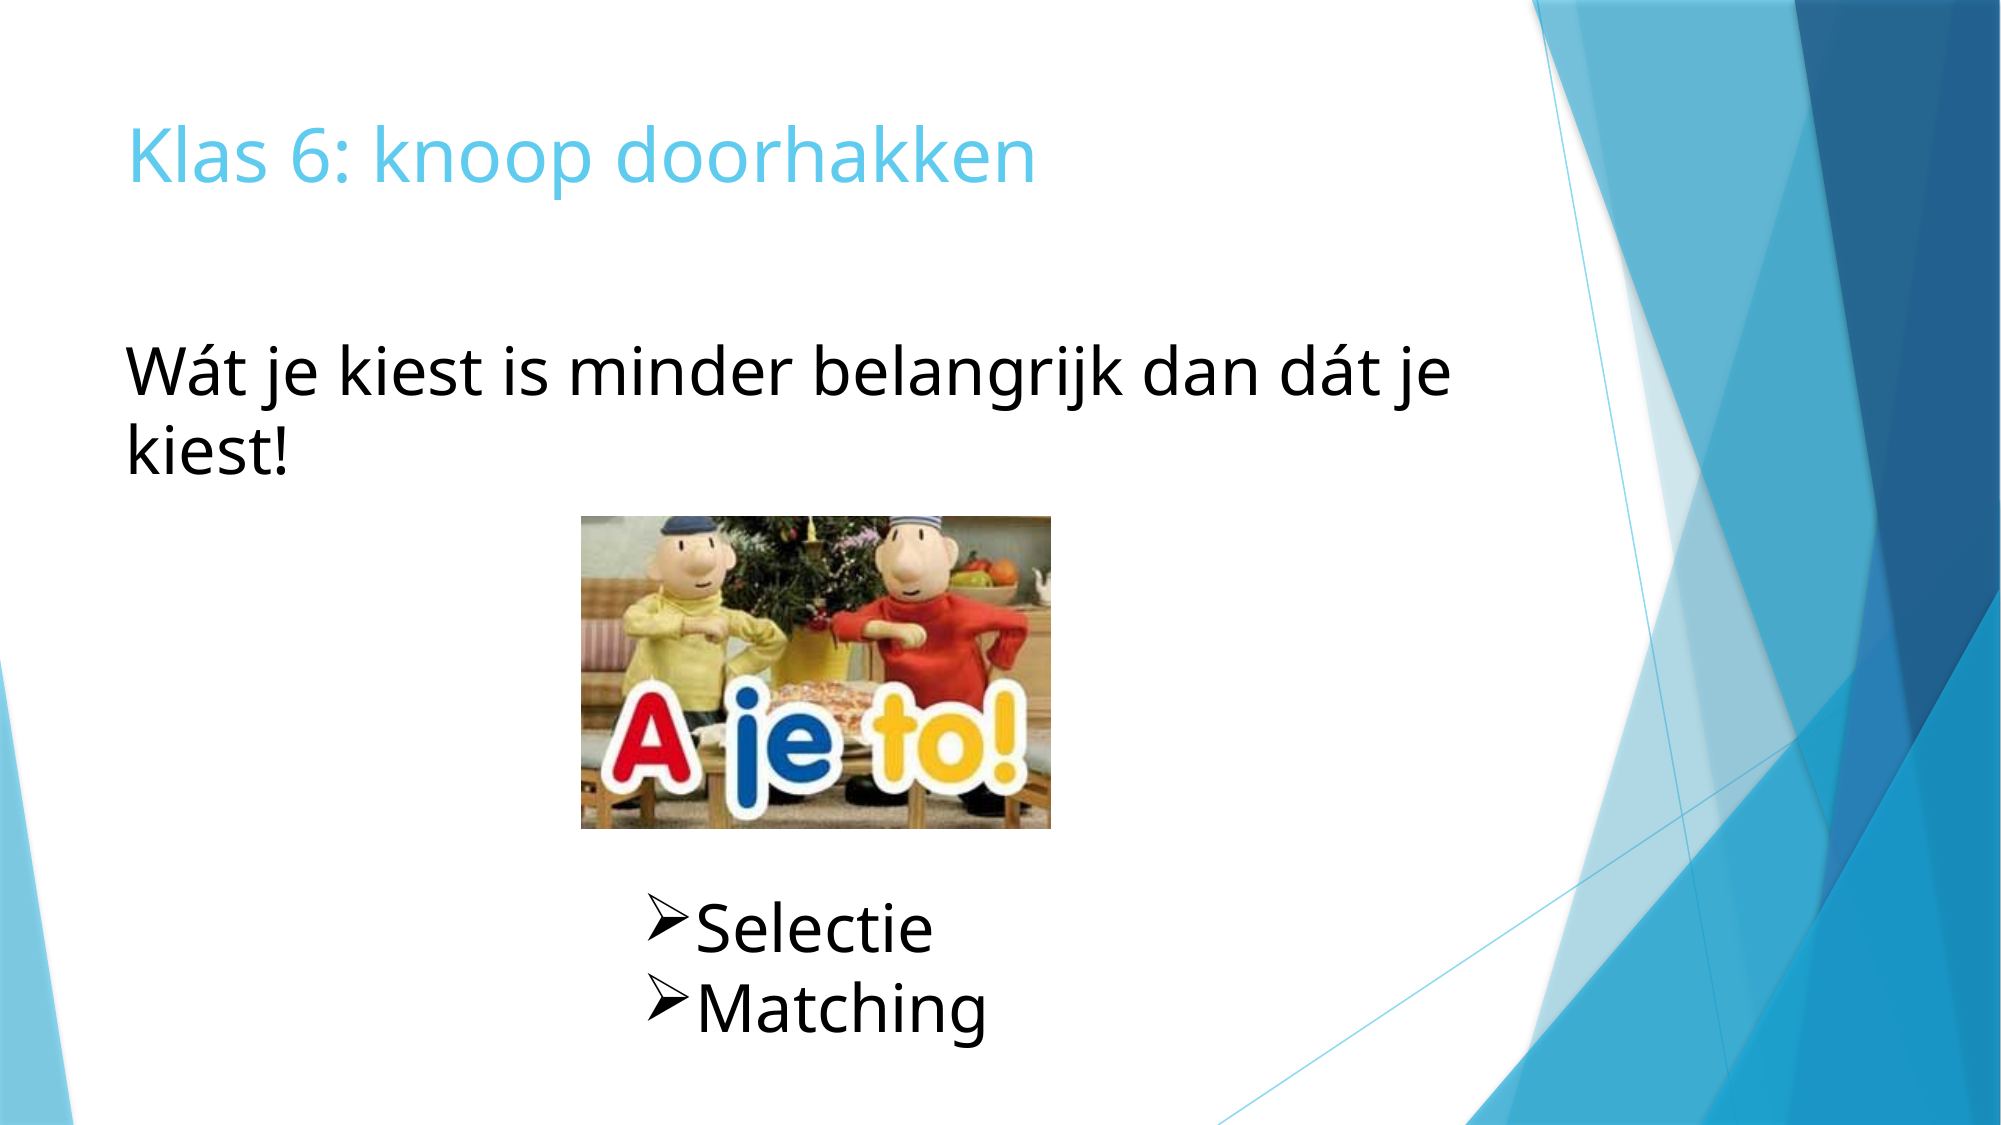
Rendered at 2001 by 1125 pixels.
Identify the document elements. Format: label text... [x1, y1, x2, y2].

text_box Wát je kiest is minder belangrijk dan dát je kiest! [111, 320, 1482, 496]
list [581, 515, 1052, 830]
title Klas 6: knoop doorhakken [111, 99, 1522, 317]
text_box Selectie Matching [627, 878, 1005, 1054]
